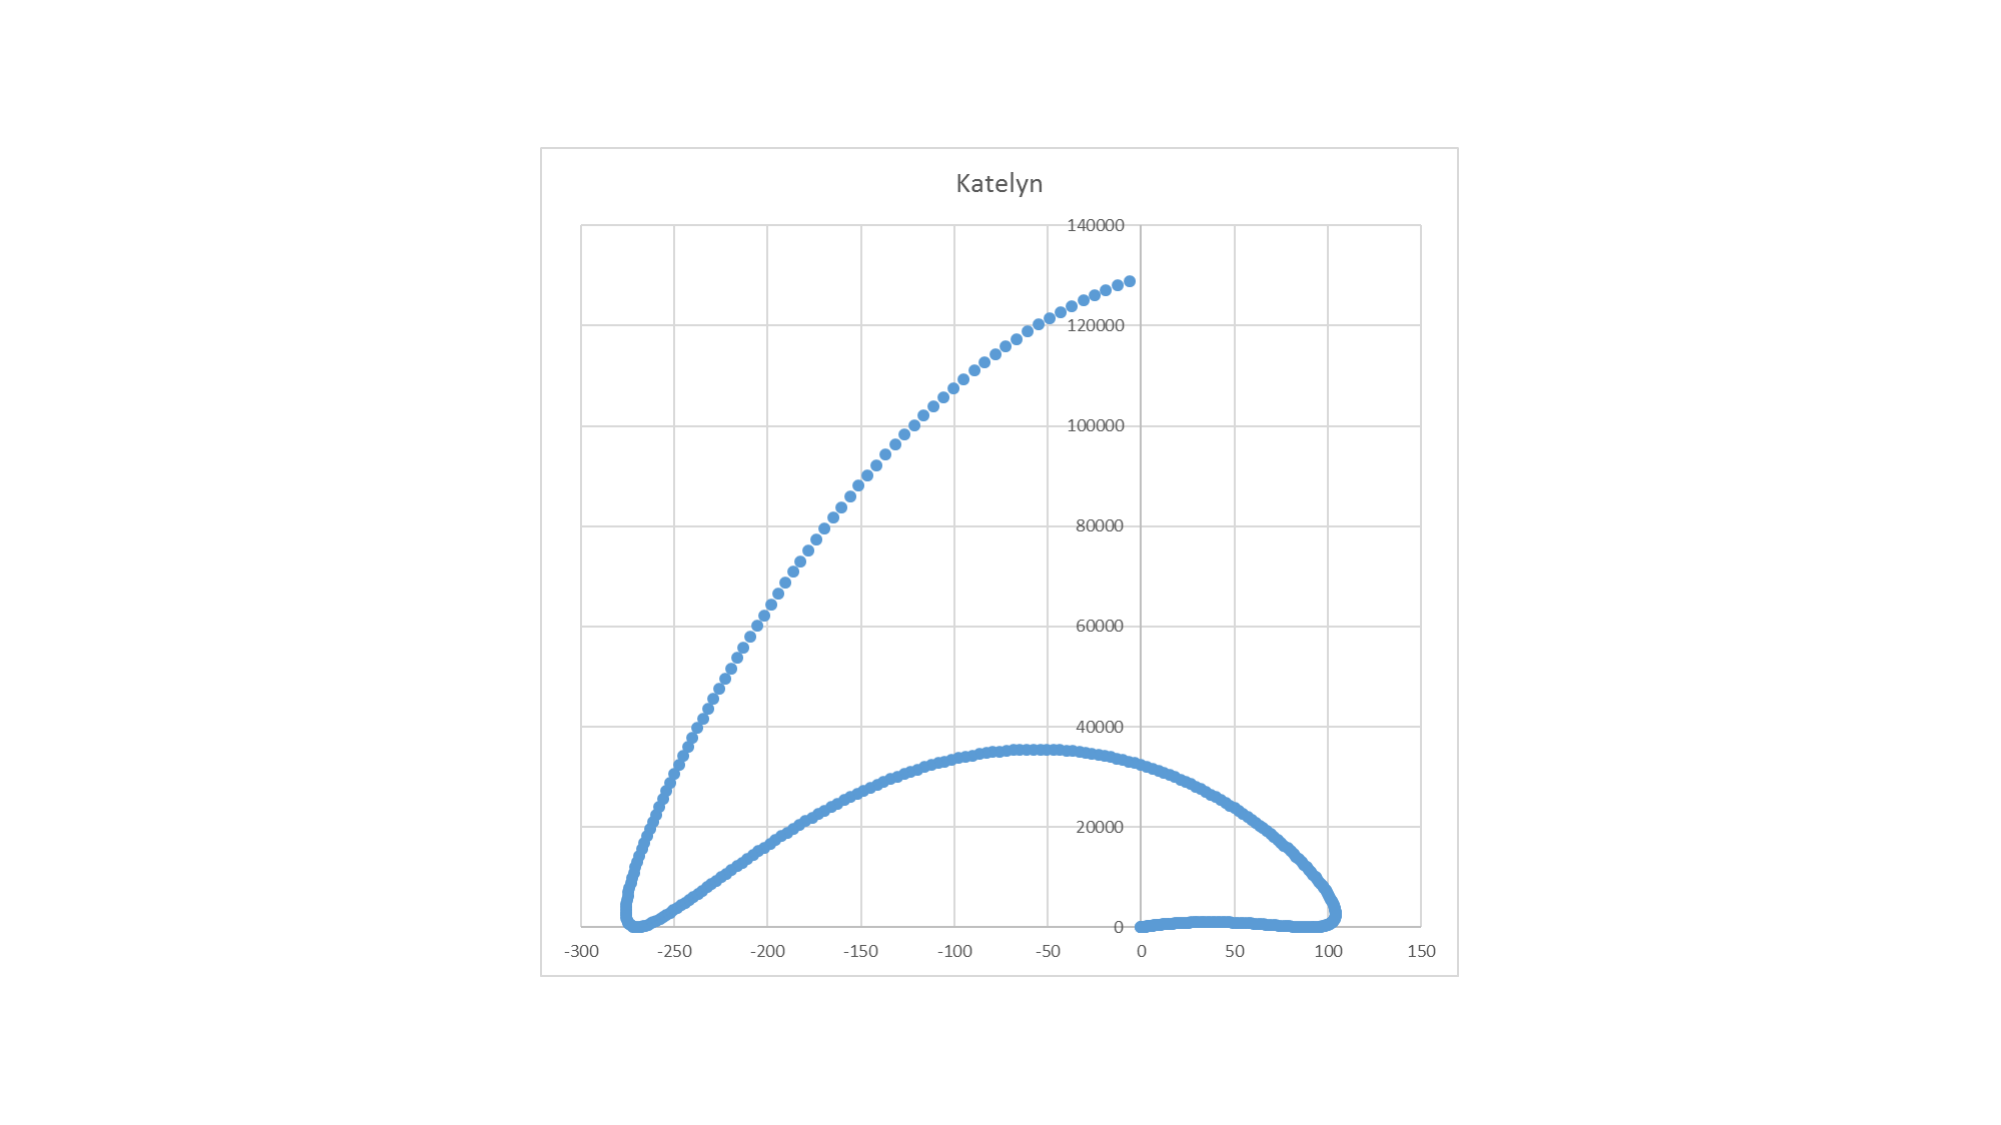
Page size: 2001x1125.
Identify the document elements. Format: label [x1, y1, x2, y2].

picture [540, 147, 1459, 978]
